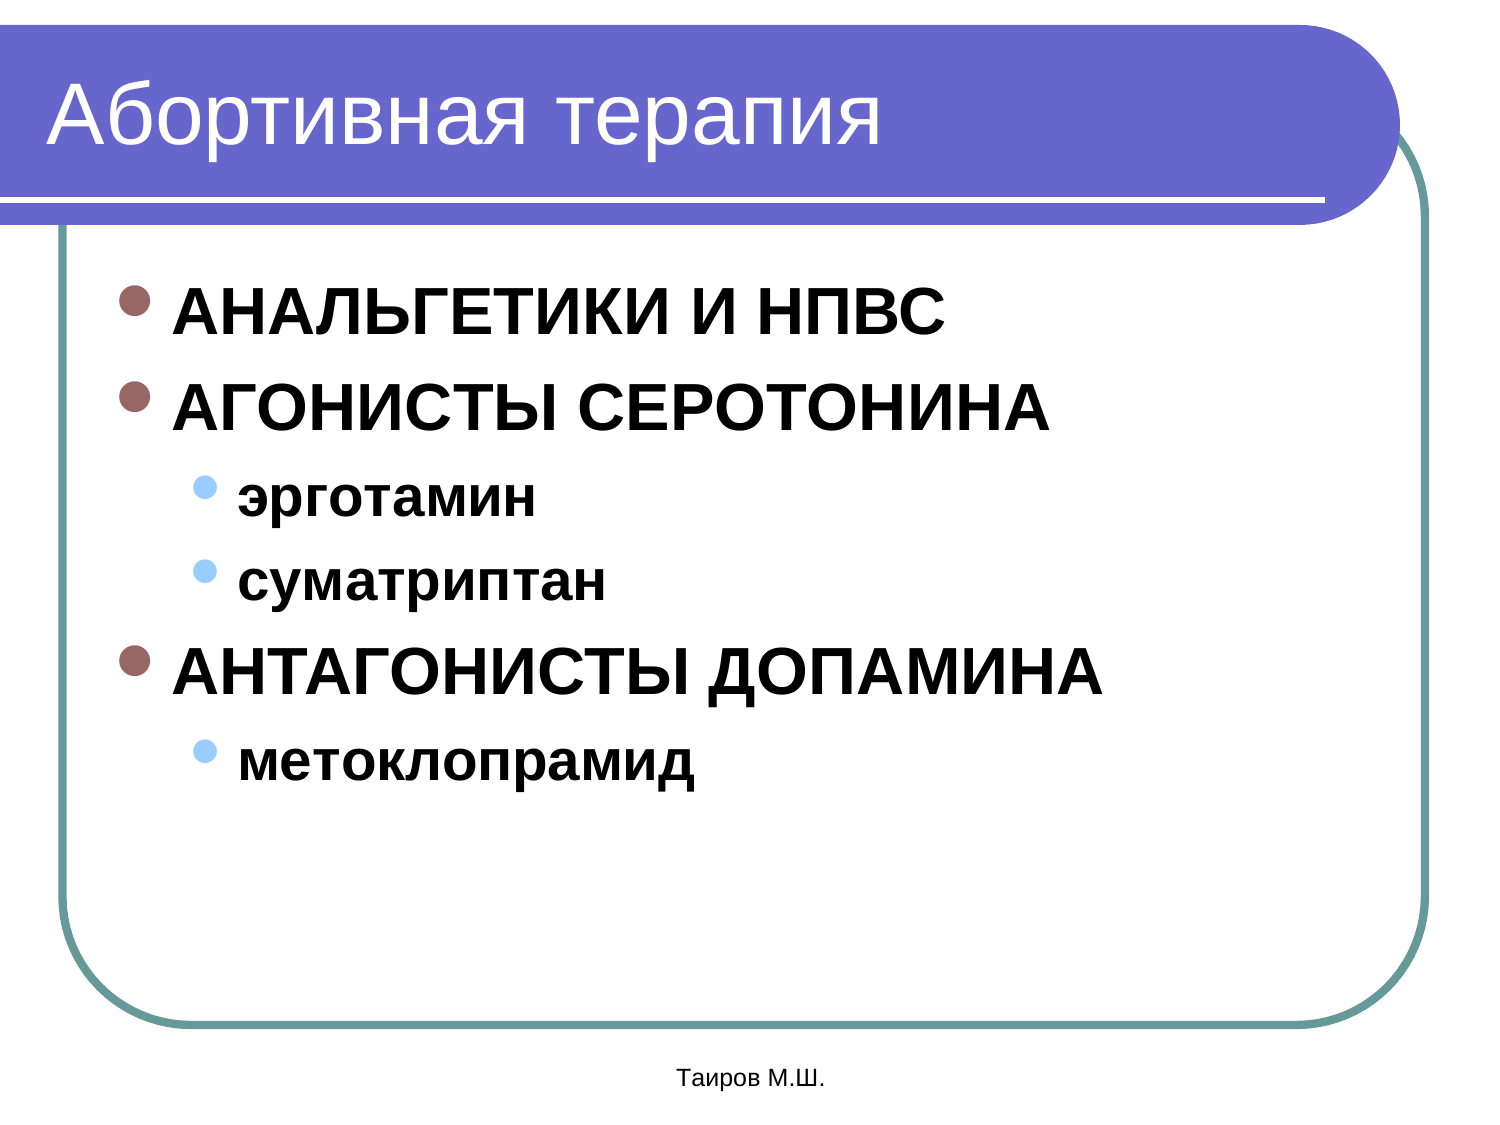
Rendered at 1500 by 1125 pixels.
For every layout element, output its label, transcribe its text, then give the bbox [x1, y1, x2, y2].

footer Таиров М.Ш. [674, 1061, 826, 1125]
title Абортивная терапия [42, 19, 1458, 246]
text_box АНАЛЬГЕТИКИ И НПВС АГОНИСТЫ СЕРОТОНИНА эрготамин суматриптан АНТАГОНИСТЫ ДОПАМИНА метоклопрамид [112, 268, 1114, 793]
